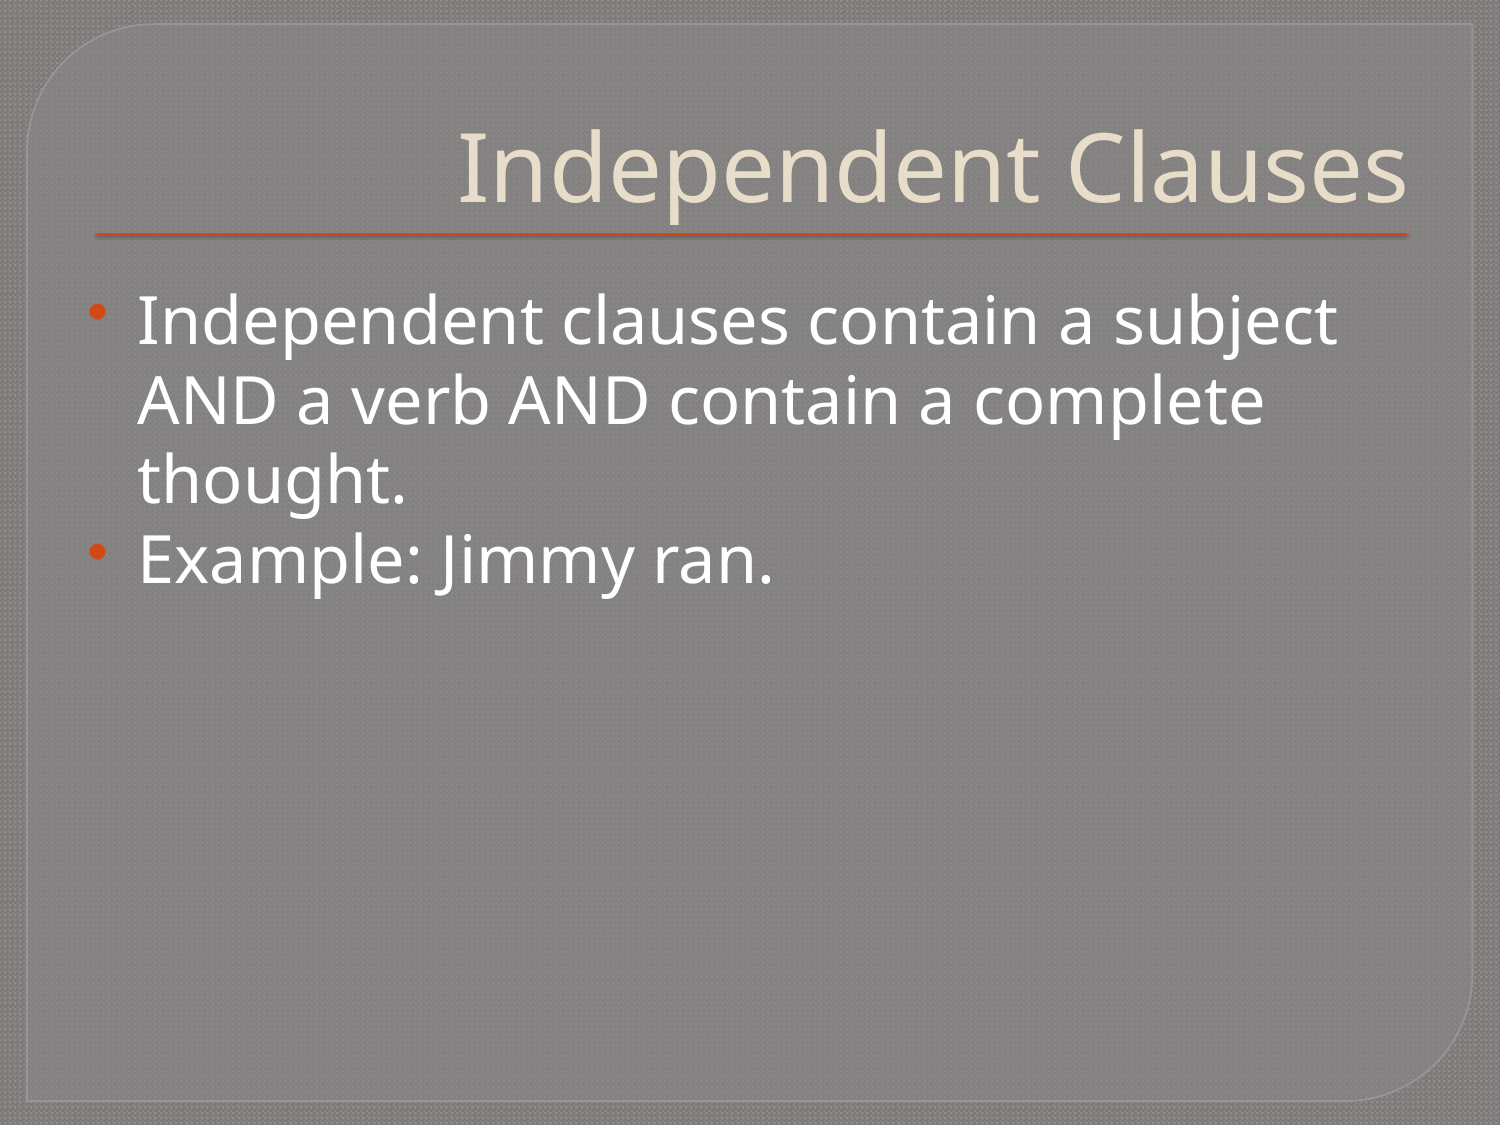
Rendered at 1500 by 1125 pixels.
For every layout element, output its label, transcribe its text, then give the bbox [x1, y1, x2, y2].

title Independent Clauses [75, 41, 1425, 230]
list Independent clauses contain a subject AND a verb AND contain a complete thought. Example: Jimmy ran. [75, 270, 1425, 1013]
